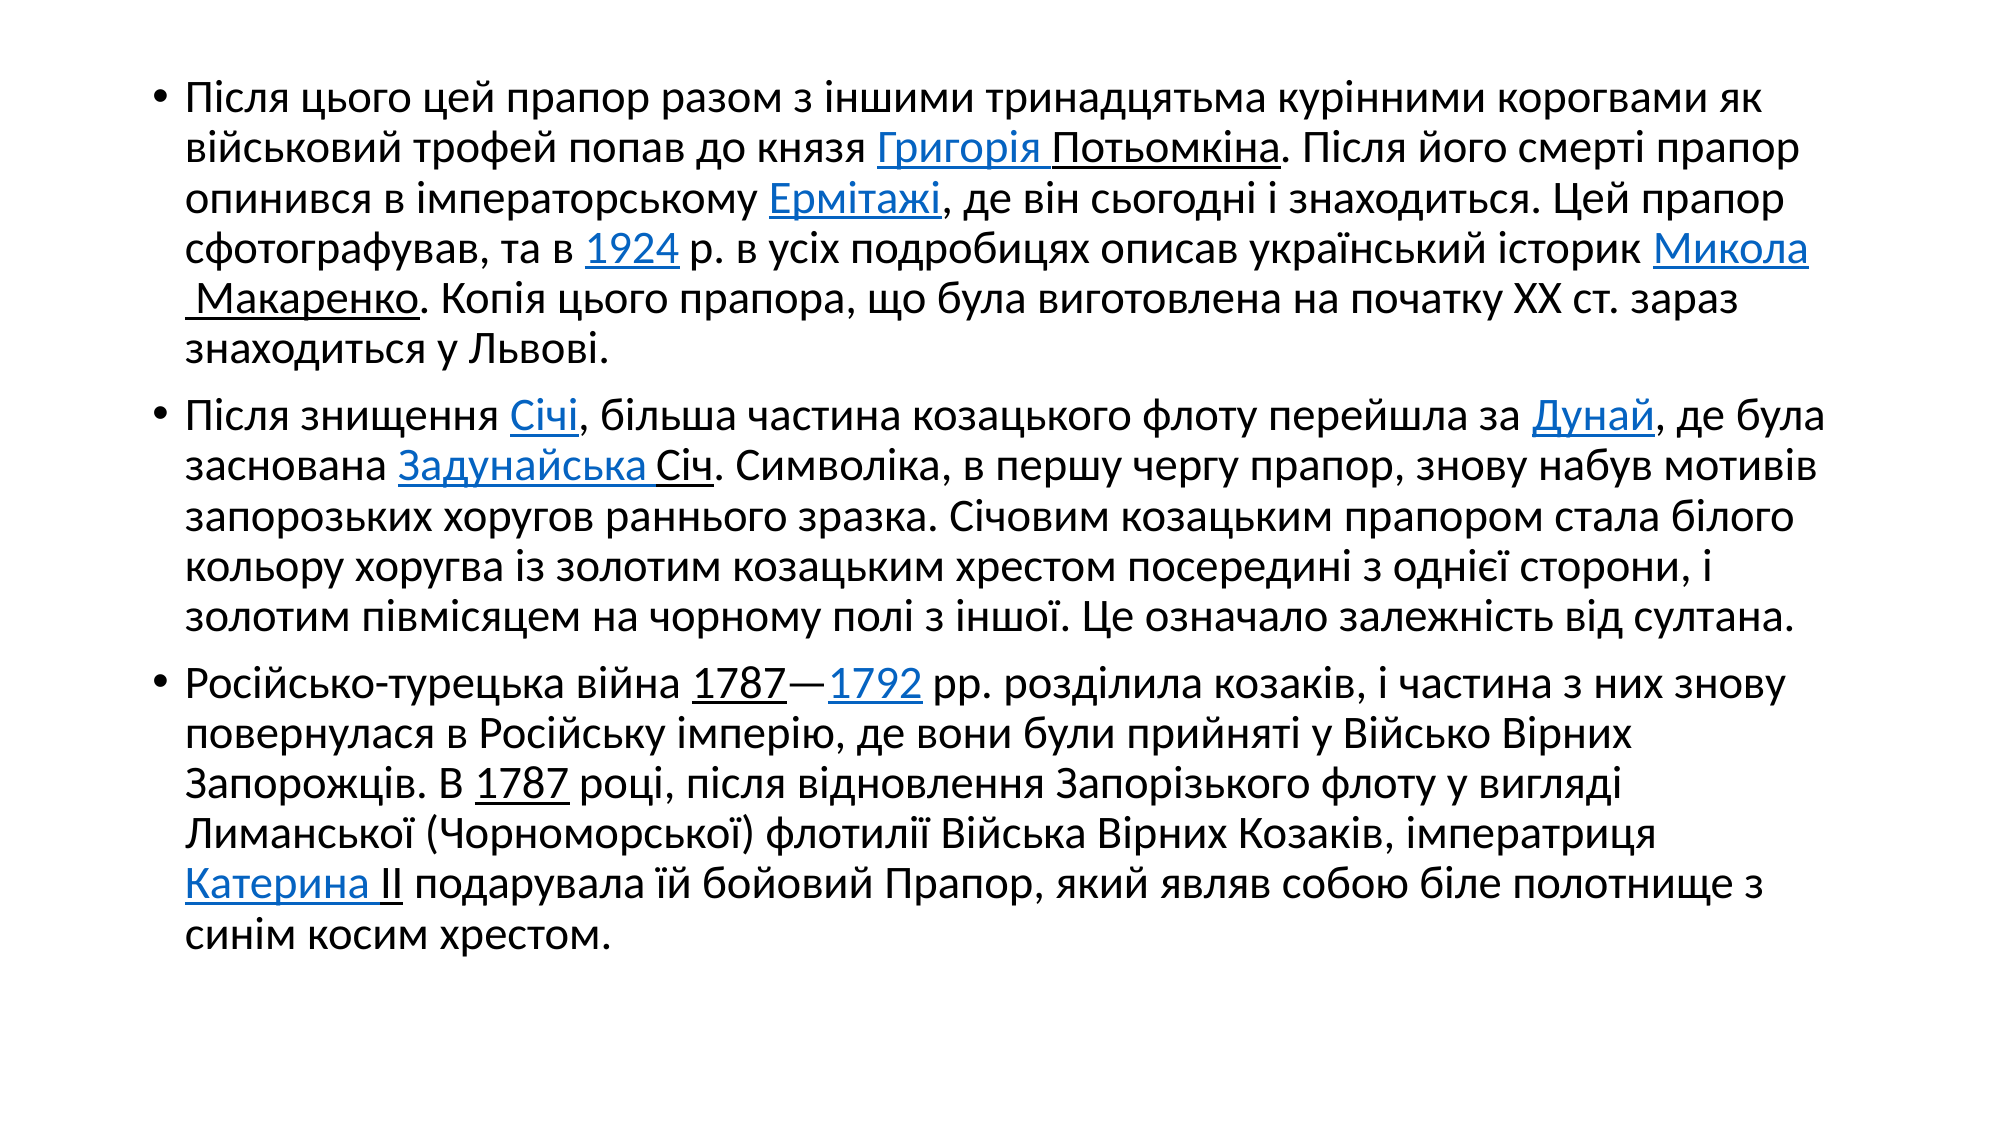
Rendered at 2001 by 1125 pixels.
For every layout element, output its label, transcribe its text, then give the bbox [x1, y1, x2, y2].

list Після цього цей прапор разом з іншими тринадцятьма курінними корогвами як військовий трофей попав до князя Григорія Потьомкіна. Після його смерті прапор опинився в імператорському Ермітажі, де він сьогодні і знаходиться. Цей прапор сфотографував, та в 1924 р. в усіх подробицях описав український історик Микола Макаренко. Копія цього прапора, що була виготовлена на початку ХХ ст. зараз знаходиться у Львові. Після знищення Січі, більша частина козацького флоту перейшла за Дунай, де була заснована Задунайська Січ. Символіка, в першу чергу прапор, знову набув мотивів запорозьких хоругов раннього зразка. Січовим козацьким прапором стала білого кольору хоругва із золотим козацьким хрестом посередині з однієї сторони, і золотим півмісяцем на чорному полі з іншої. Це означало залежність від султана. Російсько-турецька війна 1787—1792 рр. розділила козаків, і частина з них знову повернулася в Російську імперію, де вони були прийняті у Військо Вірних Запорожців. В 1787 році, після відновлення Запорізького флоту у вигляді Лиманської (Чорноморської) флотилії Війська Вірних Козаків, імператриця Катерина II подарувала їй бойовий Прапор, який являв собою біле полотнище з синім косим хрестом. [137, 65, 1863, 1014]
